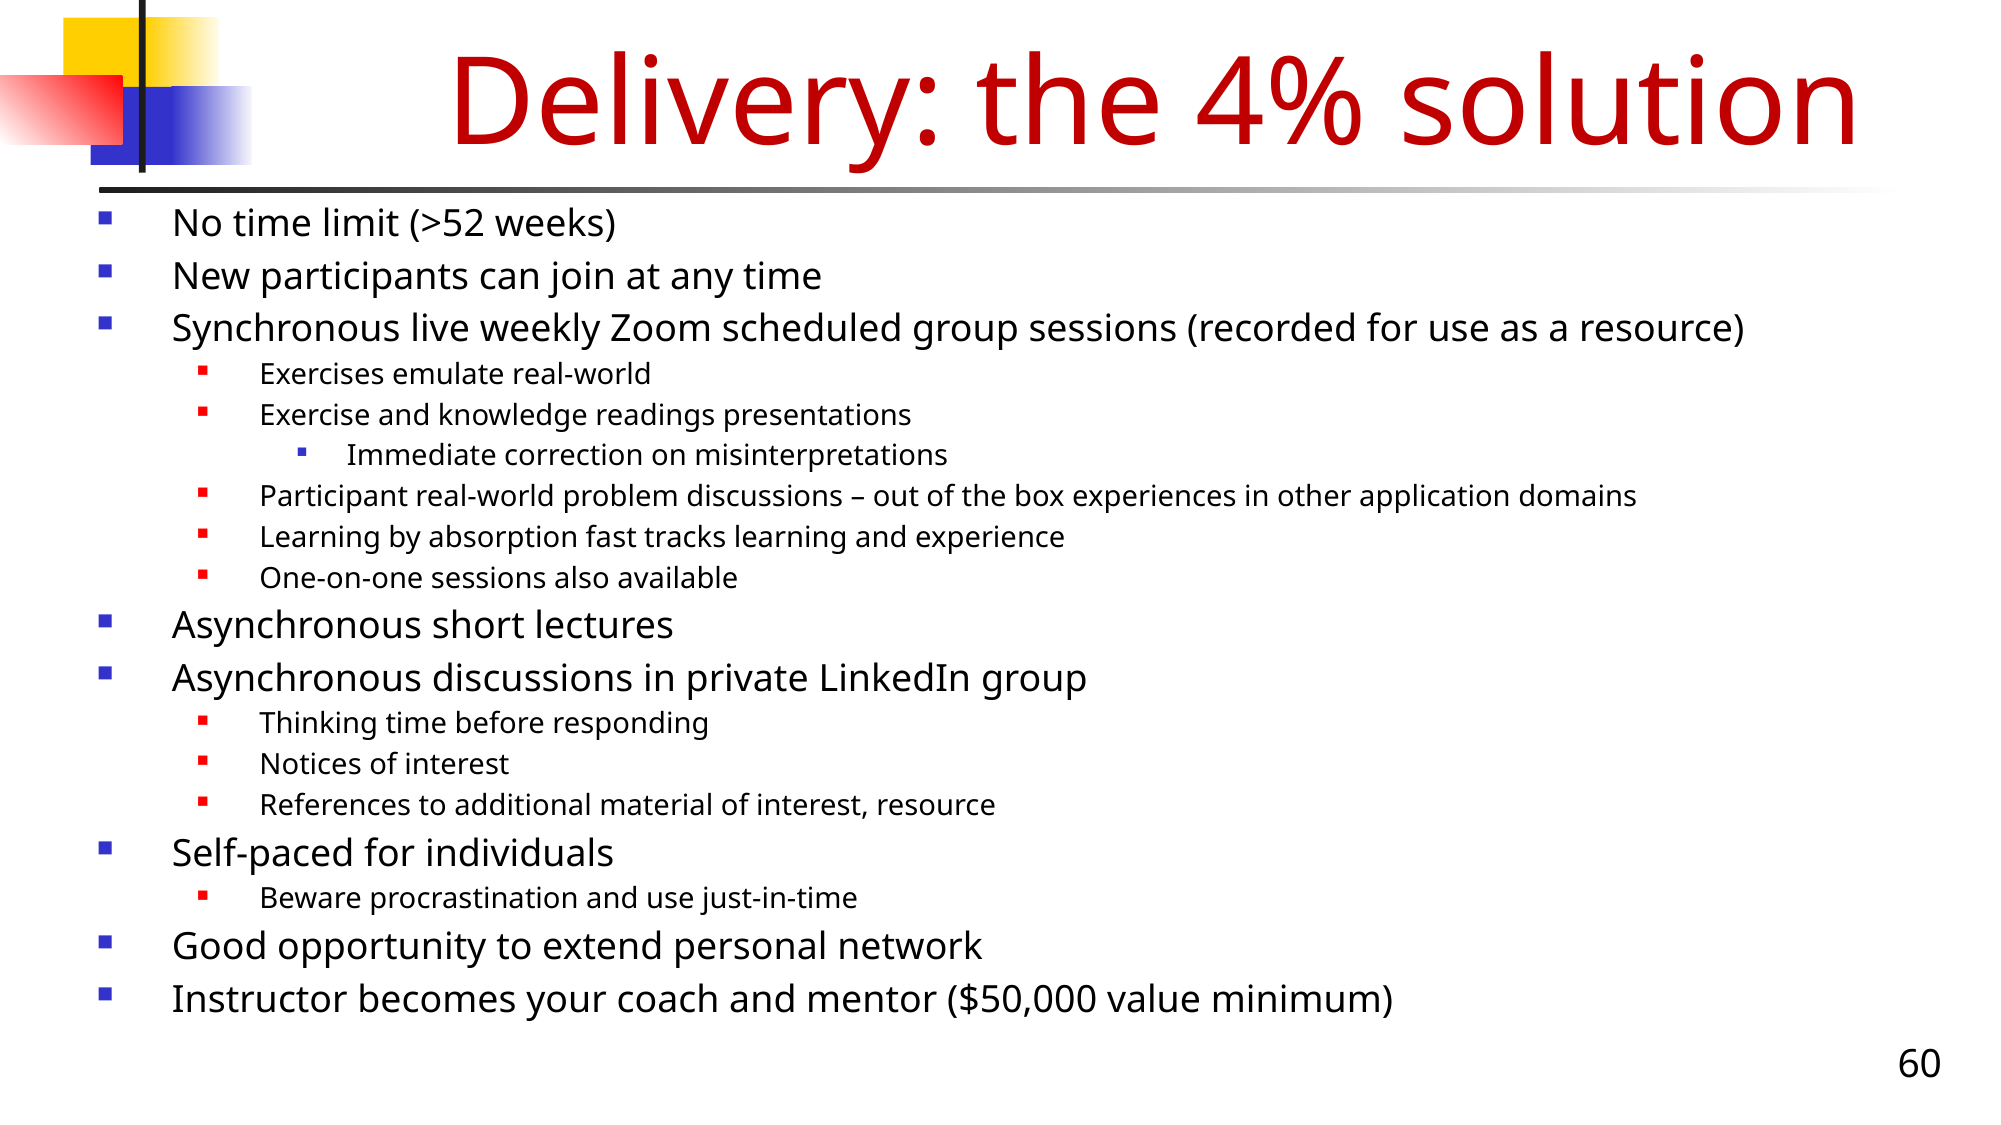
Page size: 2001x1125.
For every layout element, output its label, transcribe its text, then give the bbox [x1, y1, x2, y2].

slide_number 60 [1540, 1023, 1958, 1100]
list No time limit (>52 weeks) New participants can join at any time Synchronous live weekly Zoom scheduled group sessions (recorded for use as a resource) Exercises emulate real-world Exercise and knowledge readings presentations Immediate correction on misinterpretations Participant real-world problem discussions – out of the box experiences in other application domains Learning by absorption fast tracks learning and experience One-on-one sessions also available Asynchronous short lectures Asynchronous discussions in private LinkedIn group Thinking time before responding Notices of interest References to additional material of interest, resource Self-paced for individuals Beware procrastination and use just-in-time Good opportunity to extend personal network Instructor becomes your coach and mentor ($50,000 value minimum) [81, 191, 1772, 1114]
title Delivery: the 4% solution [310, 38, 2000, 177]
